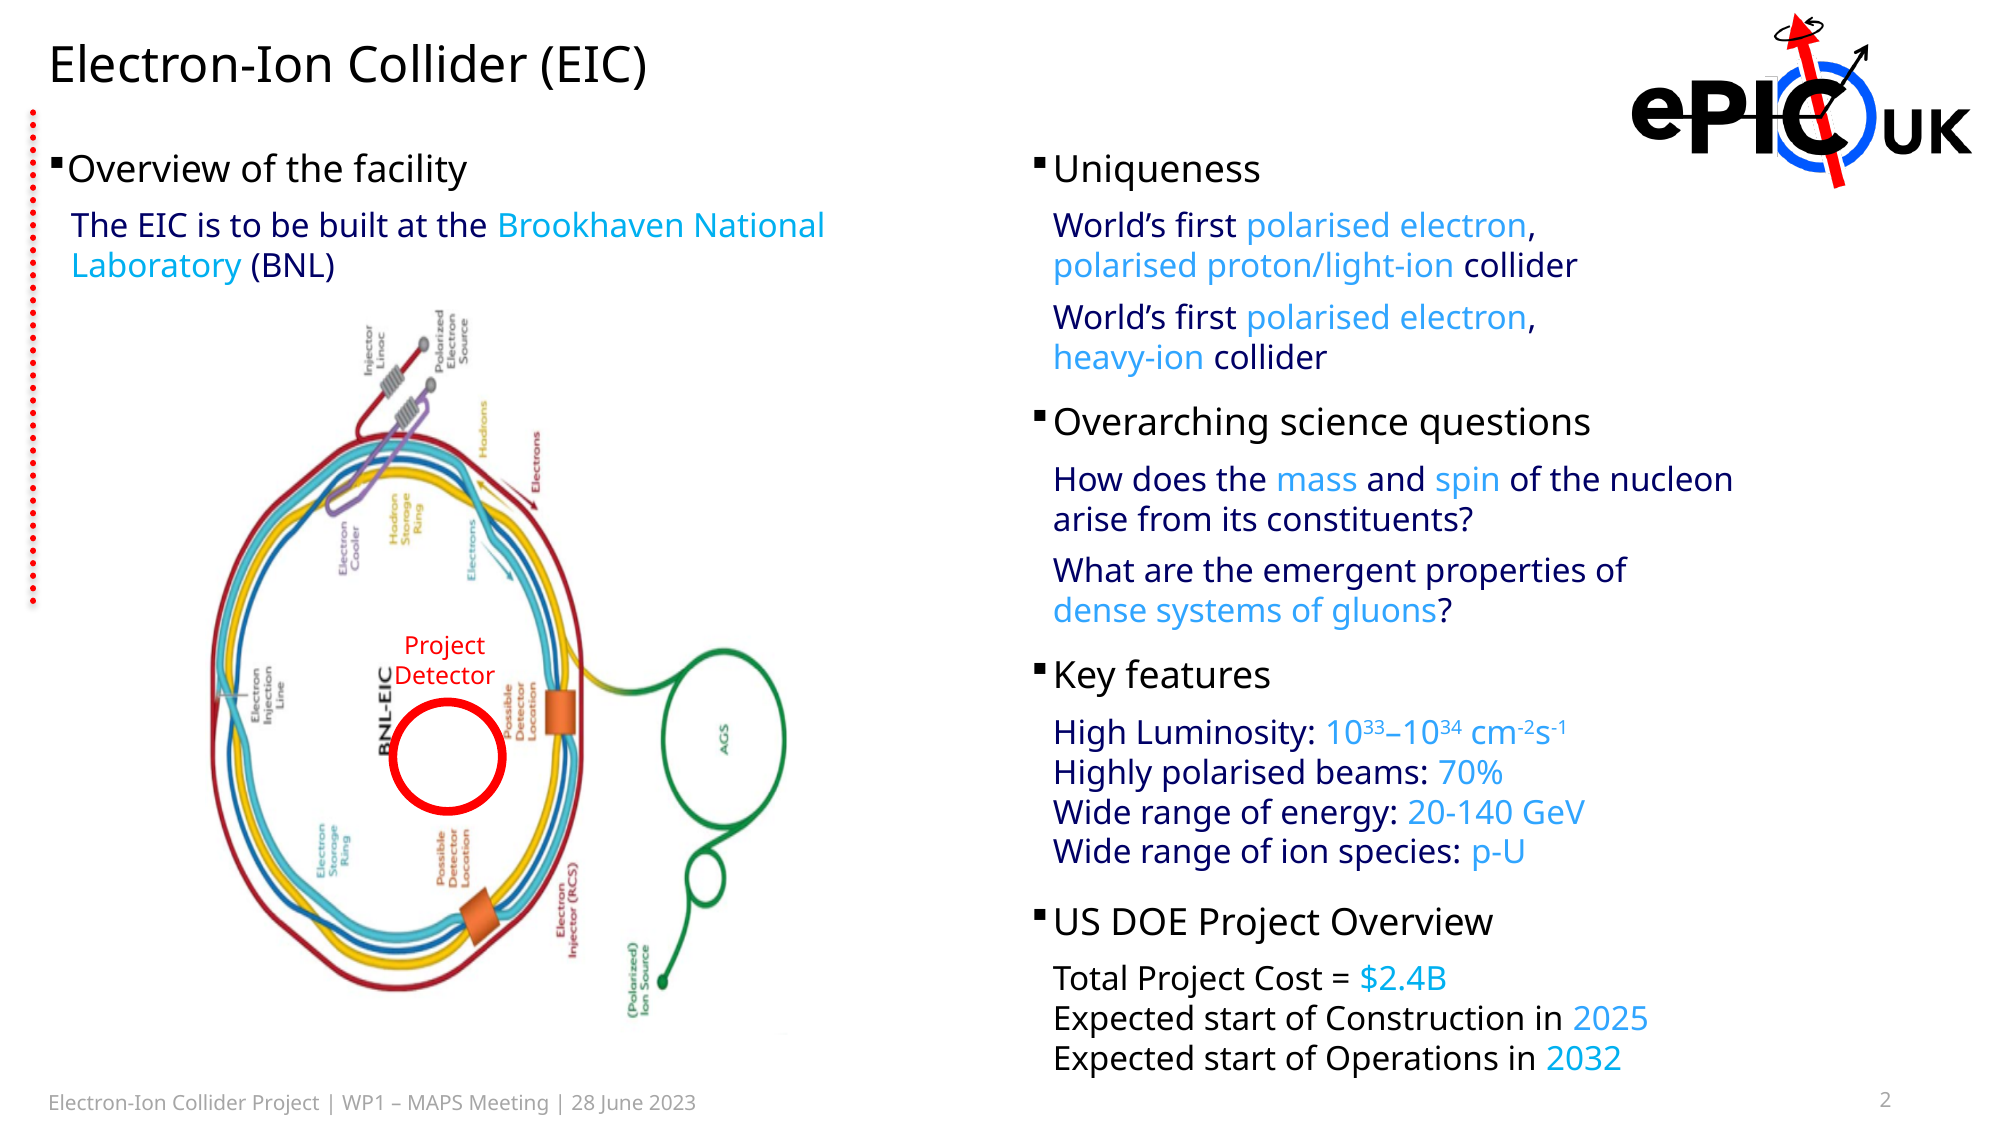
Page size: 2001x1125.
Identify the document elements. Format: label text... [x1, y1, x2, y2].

list Overview of the facility The EIC is to be built at the Brookhaven National Laboratory (BNL) [33, 137, 985, 1081]
list Uniqueness World’s first polarised electron, polarised proton/light-ion collider World’s first polarised electron, heavy-ion collider Overarching science questions How does the mass and spin of the nucleon arise from its constituents? What are the emergent properties of dense systems of gluons? Key features High Luminosity: 1033–1034 cm-2s-1 Highly polarised beams: 70% Wide range of energy: 20-140 GeV Wide range of ion species: p-U US DOE Project Overview Total Project Cost = $2.4B Expected start of Construction in 2025 Expected start of Operations in 2032 [1015, 137, 1946, 1081]
title Electron-Ion Collider (EIC) [33, 12, 1967, 113]
picture [122, 370, 850, 974]
